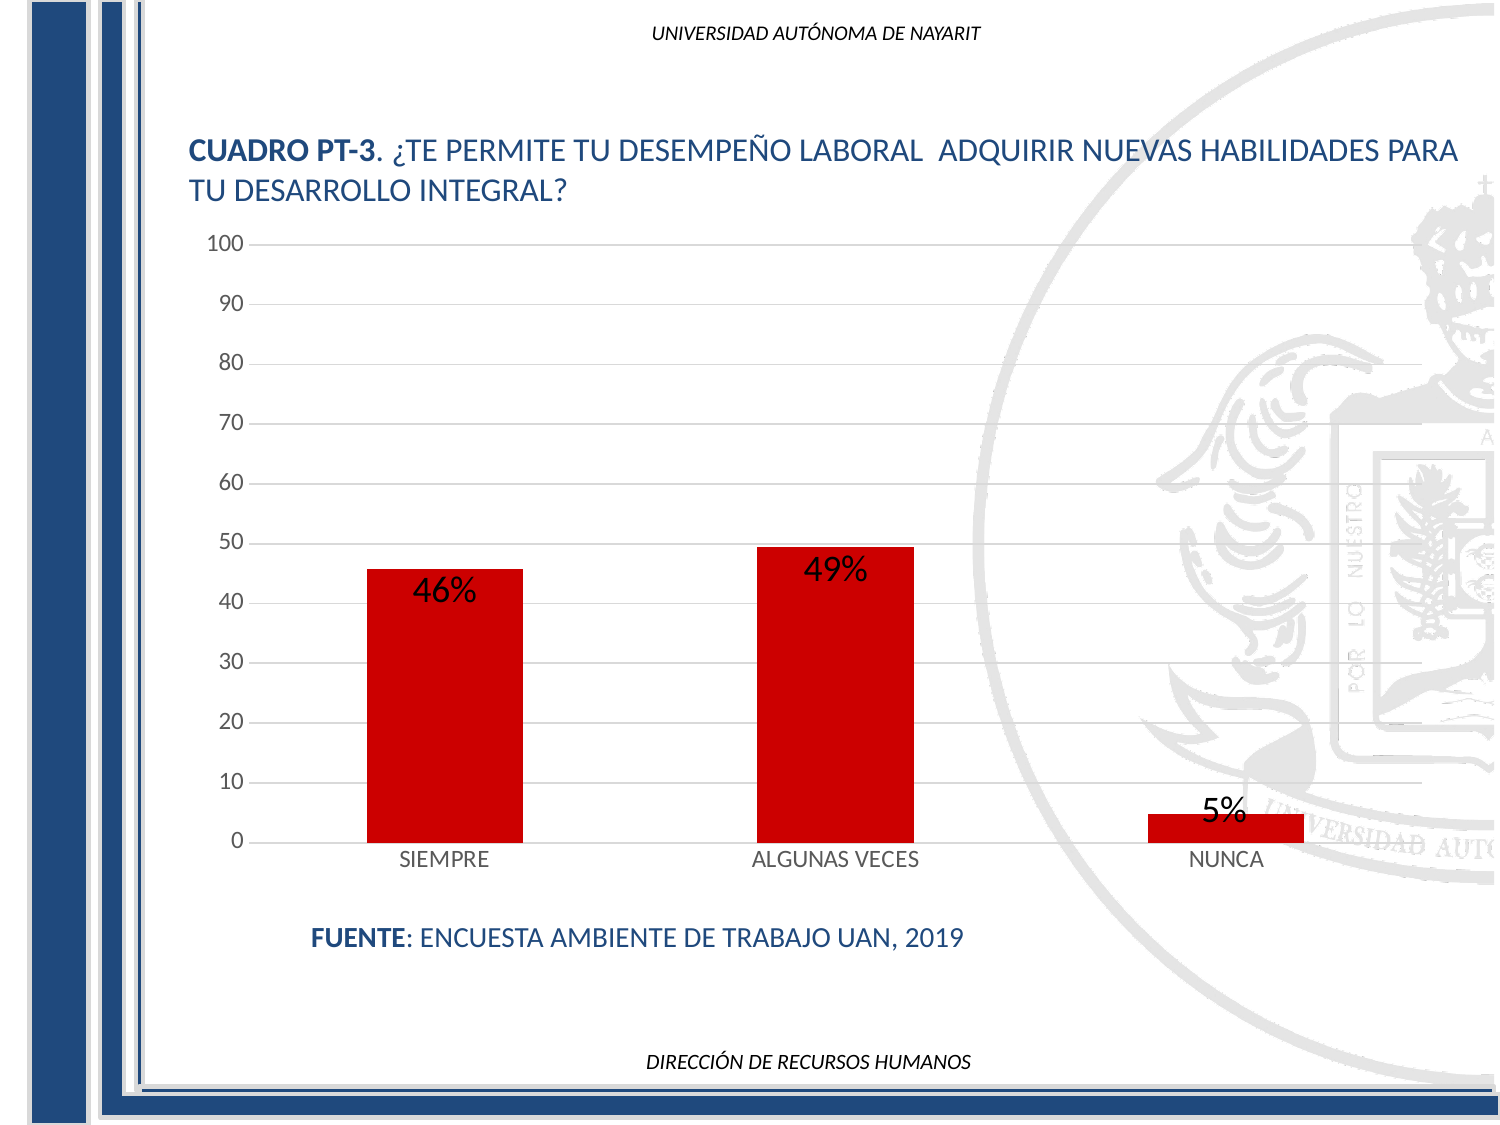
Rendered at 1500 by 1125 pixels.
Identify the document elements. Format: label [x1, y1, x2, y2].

chart [180, 218, 1448, 888]
text_box [29, 0, 1500, 1125]
